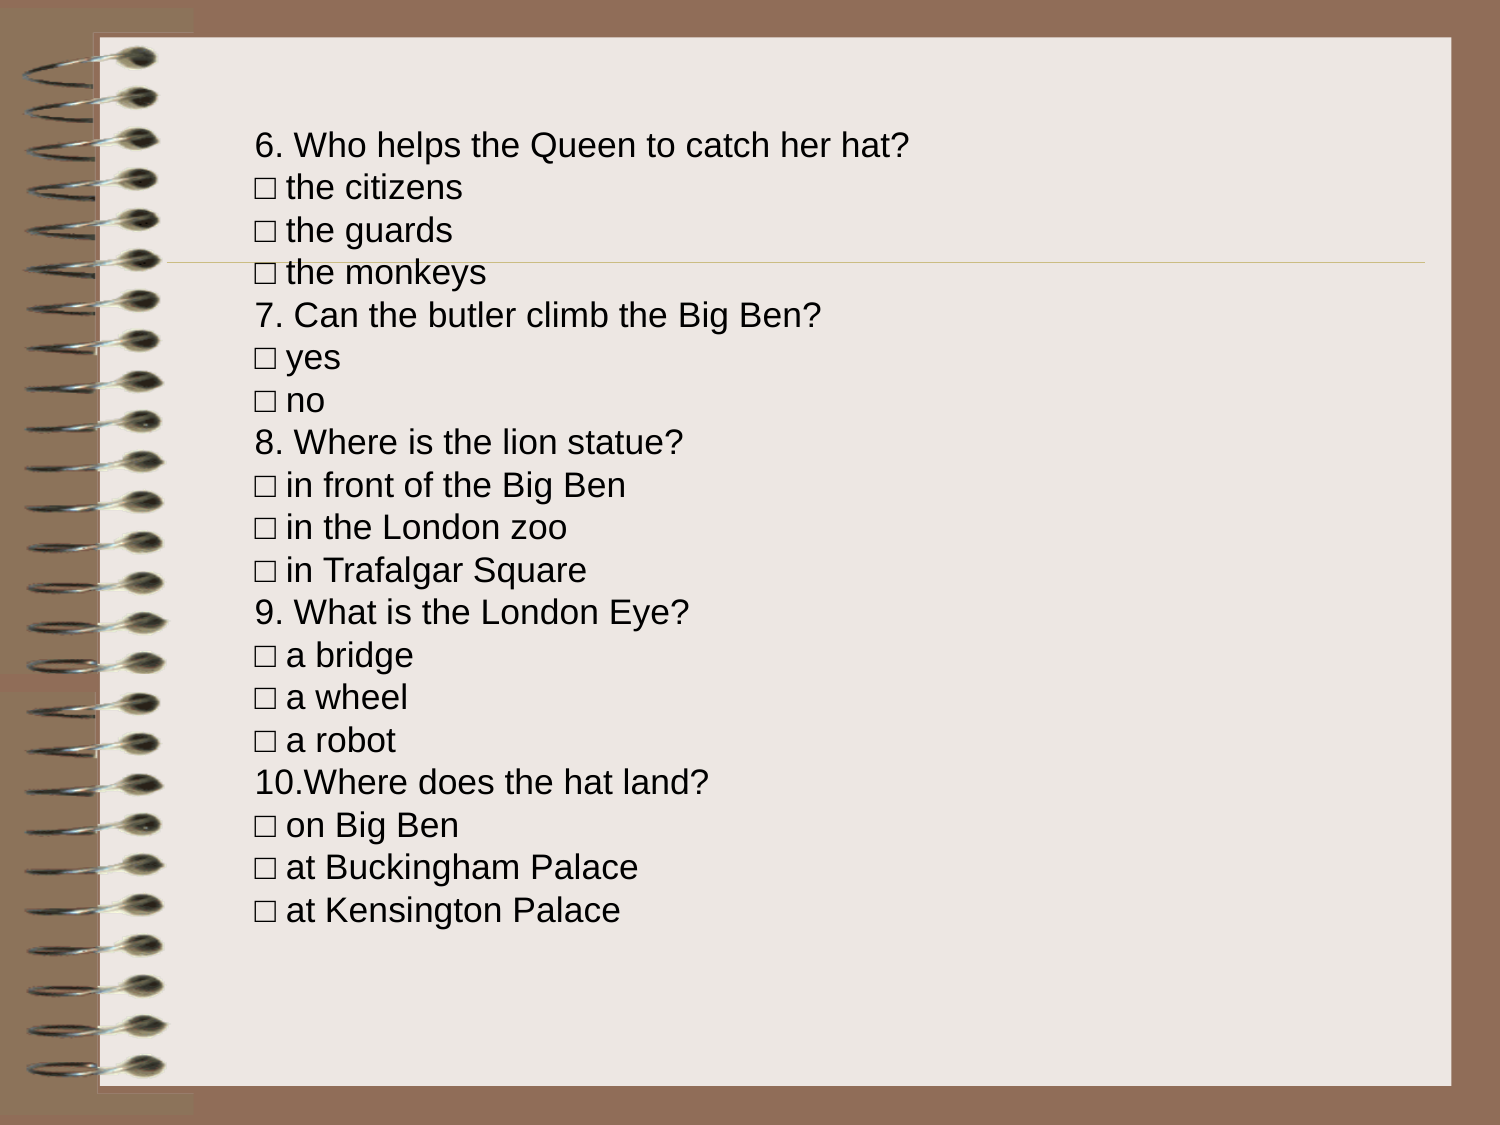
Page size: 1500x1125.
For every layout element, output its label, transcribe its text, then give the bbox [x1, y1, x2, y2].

picture [0, 8, 194, 674]
picture [0, 692, 194, 1115]
text_box 6. Who helps the Queen to catch her hat? □ the citizens □ the guards □ the monkeys 7. Can the butler climb the Big Ben? □ yes □ no 8. Where is the lion statue? □ in front of the Big Ben □ in the London zoo □ in Trafalgar Square 9. What is the London Eye? □ a bridge □ a wheel □ a robot 10.Where does the hat land? □ on Big Ben □ at Buckingham Palace □ at Kensington Palace [239, 106, 1350, 945]
